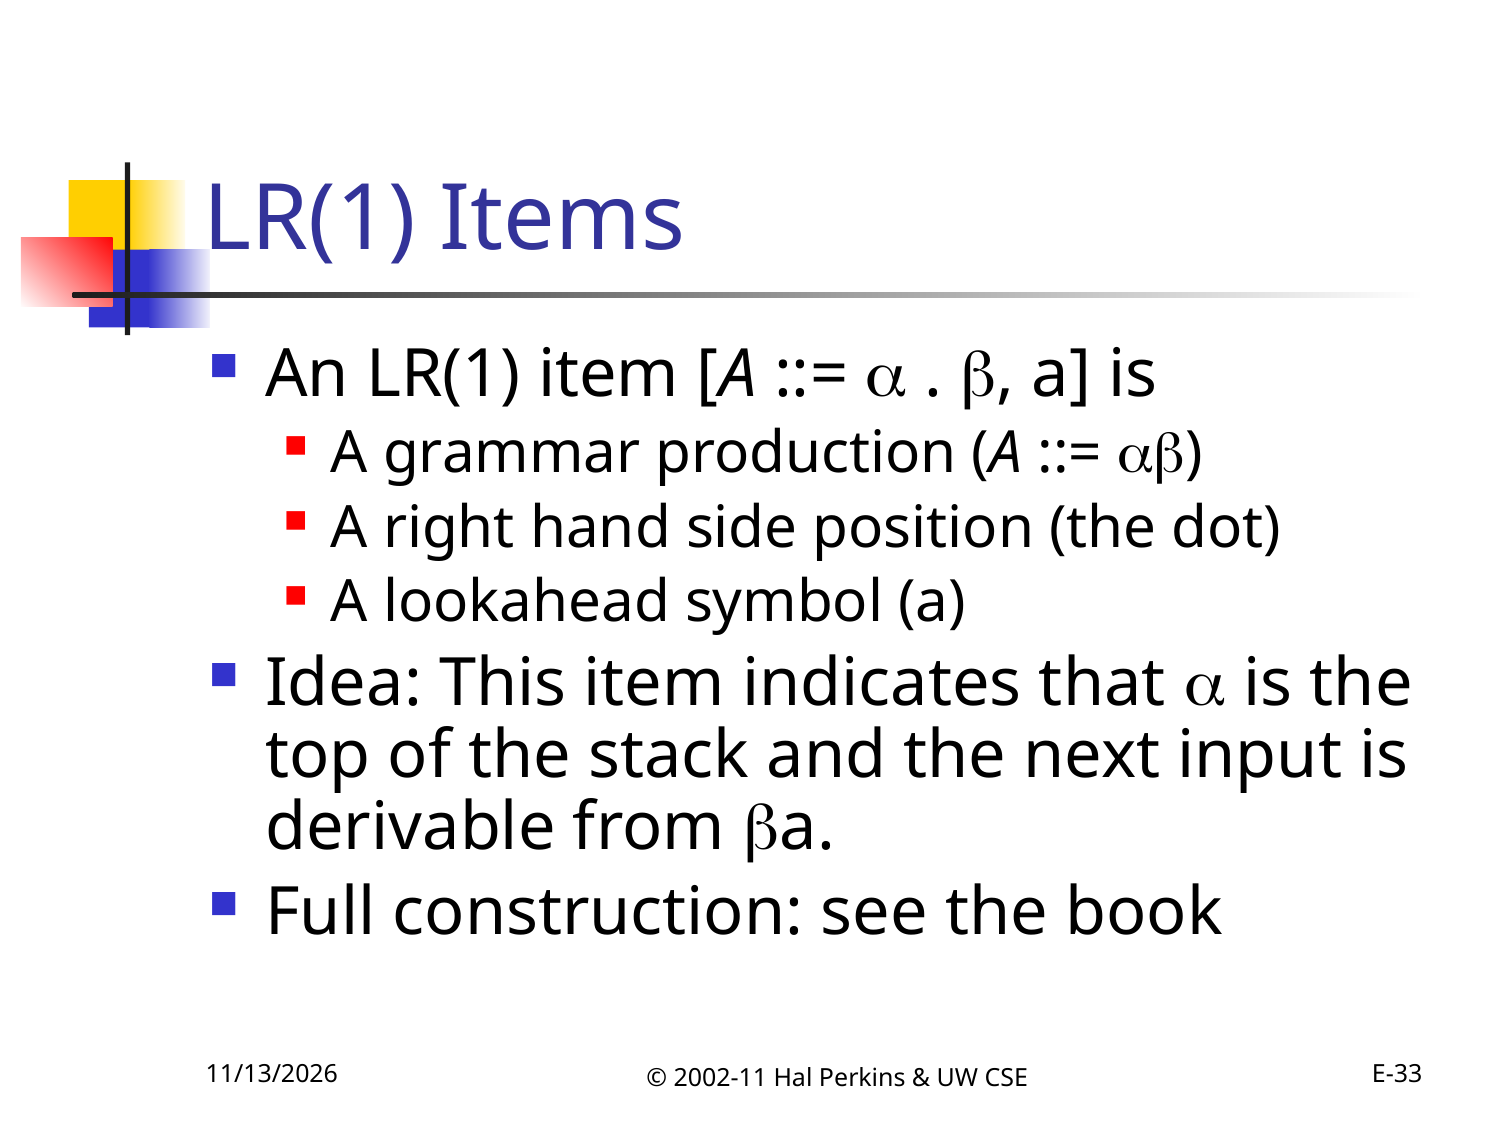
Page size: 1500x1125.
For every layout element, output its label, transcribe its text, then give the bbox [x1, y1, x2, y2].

list An LR(1) item [A ::=  . , a] is A grammar production (A ::= ) A right hand side position (the dot) A lookahead symbol (a) Idea: This item indicates that  is the top of the stack and the next input is derivable from a. Full construction: see the book [193, 331, 1469, 1006]
footer © 2002-11 Hal Perkins & UW CSE [599, 1023, 1076, 1100]
slide_number E-33 [1124, 1023, 1438, 1100]
title LR(1) Items [188, 35, 1468, 275]
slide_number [190, 1023, 504, 1100]
